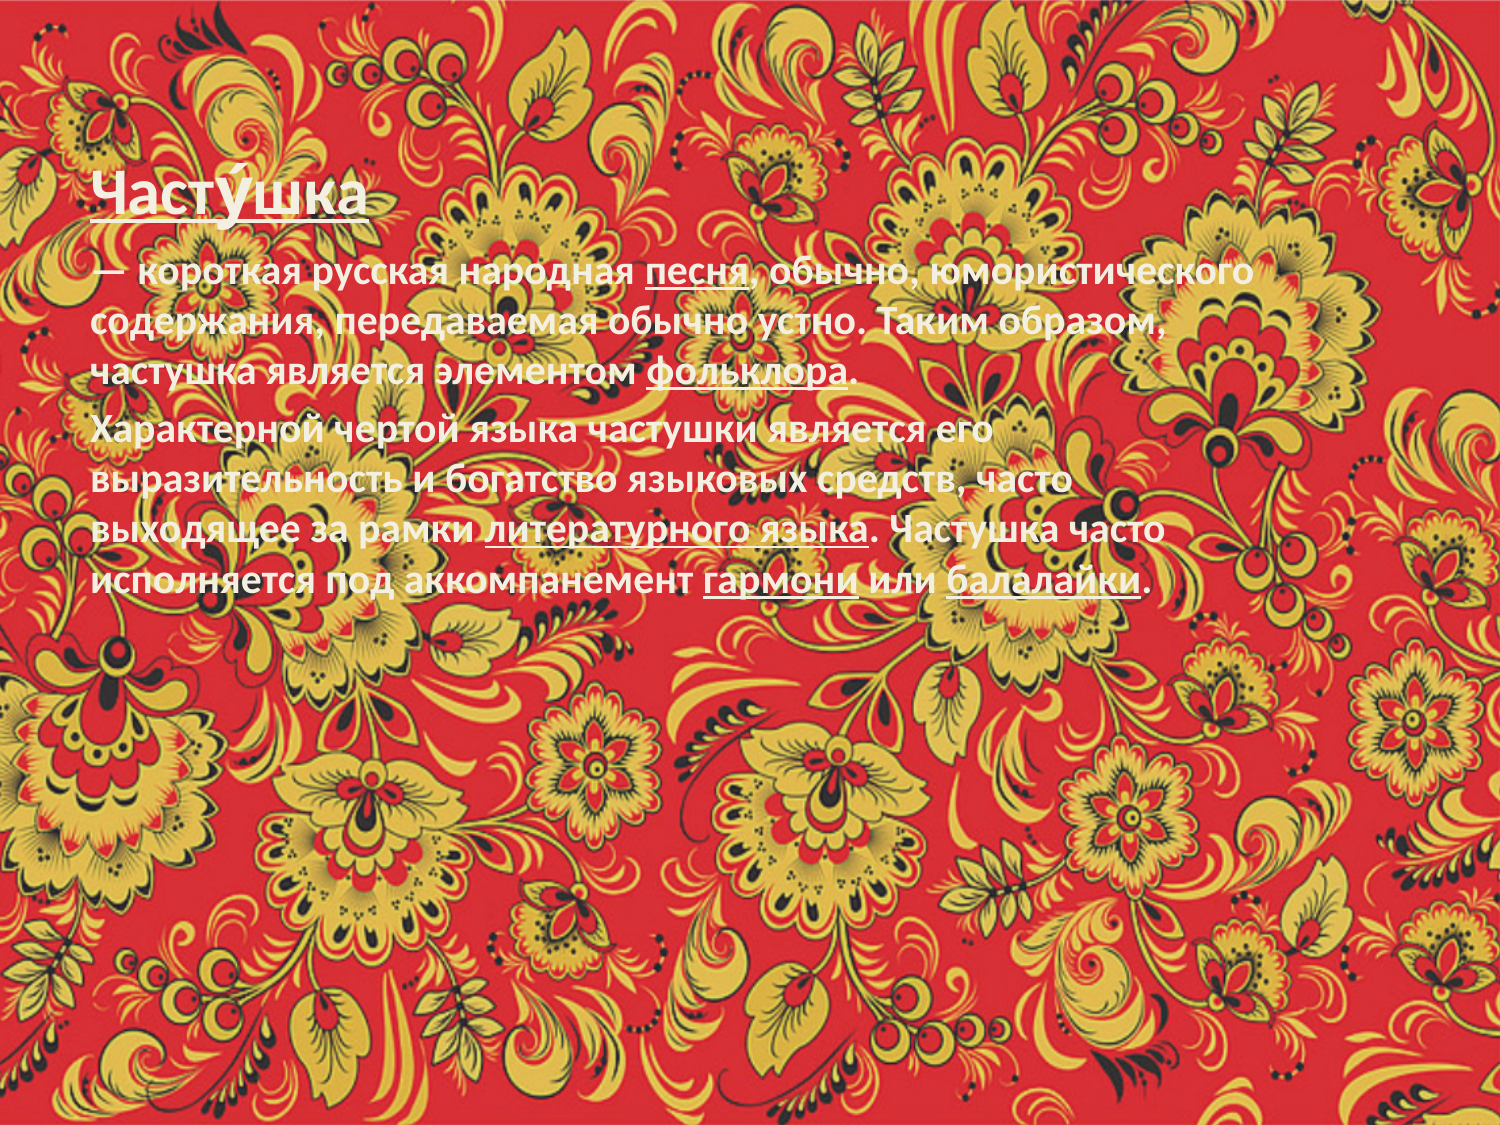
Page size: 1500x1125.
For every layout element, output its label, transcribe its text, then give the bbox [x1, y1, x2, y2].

list — короткая русская народная песня, обычно, юмористического содержания, передаваемая обычно устно. Таким образом, частушка является элементом фольклора. Характерной чертой языка частушки является его выразительность и богатство языковых средств, часто выходящее за рамки литературного языка. Частушка часто исполняется под аккомпанемент гармони или балалайки. [75, 235, 180, 1005]
title Часту́шка [75, 101, 180, 235]
picture [185, 0, 1312, 1125]
